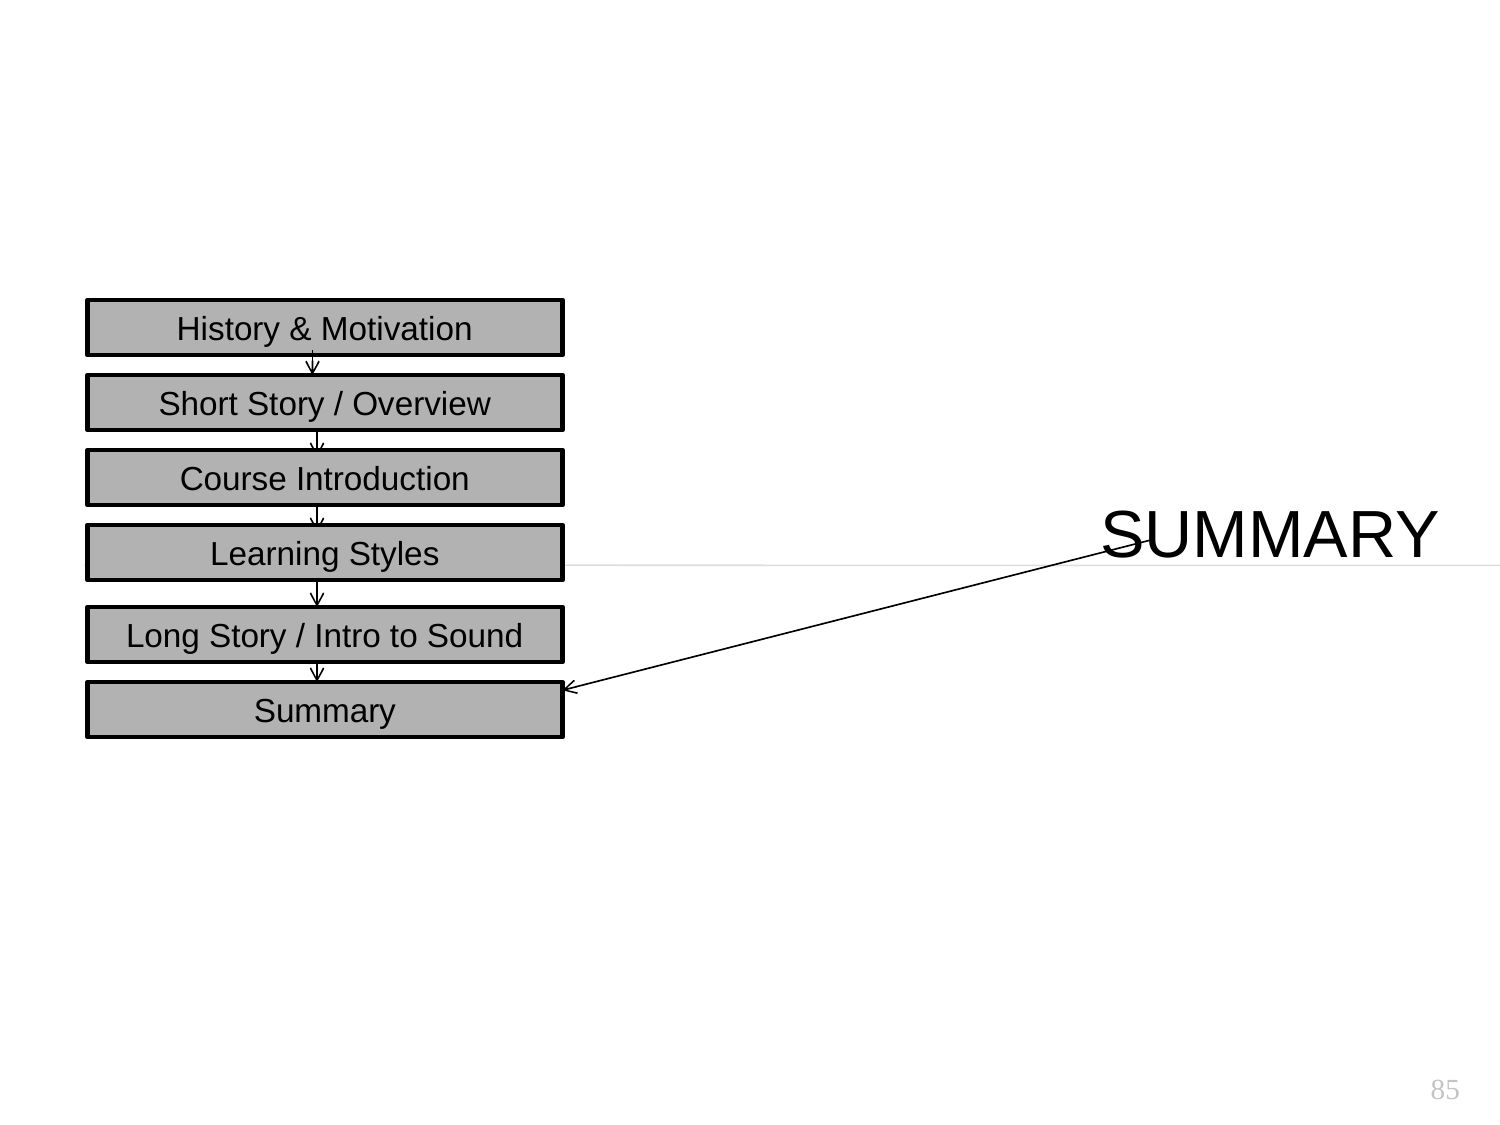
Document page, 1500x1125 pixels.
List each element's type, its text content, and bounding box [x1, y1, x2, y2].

text_box History & Motivation [85, 298, 565, 357]
text_box Course Introduction [85, 448, 565, 507]
text_box Summary [85, 680, 565, 739]
text_box Learning Styles [85, 523, 565, 582]
title Summary [737, 483, 1455, 598]
text_box Long Story / Intro to Sound [85, 605, 553, 664]
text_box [562, 539, 1151, 691]
slide_number 85 [1350, 1062, 1475, 1103]
text_box Short Story / Overview [85, 373, 565, 432]
